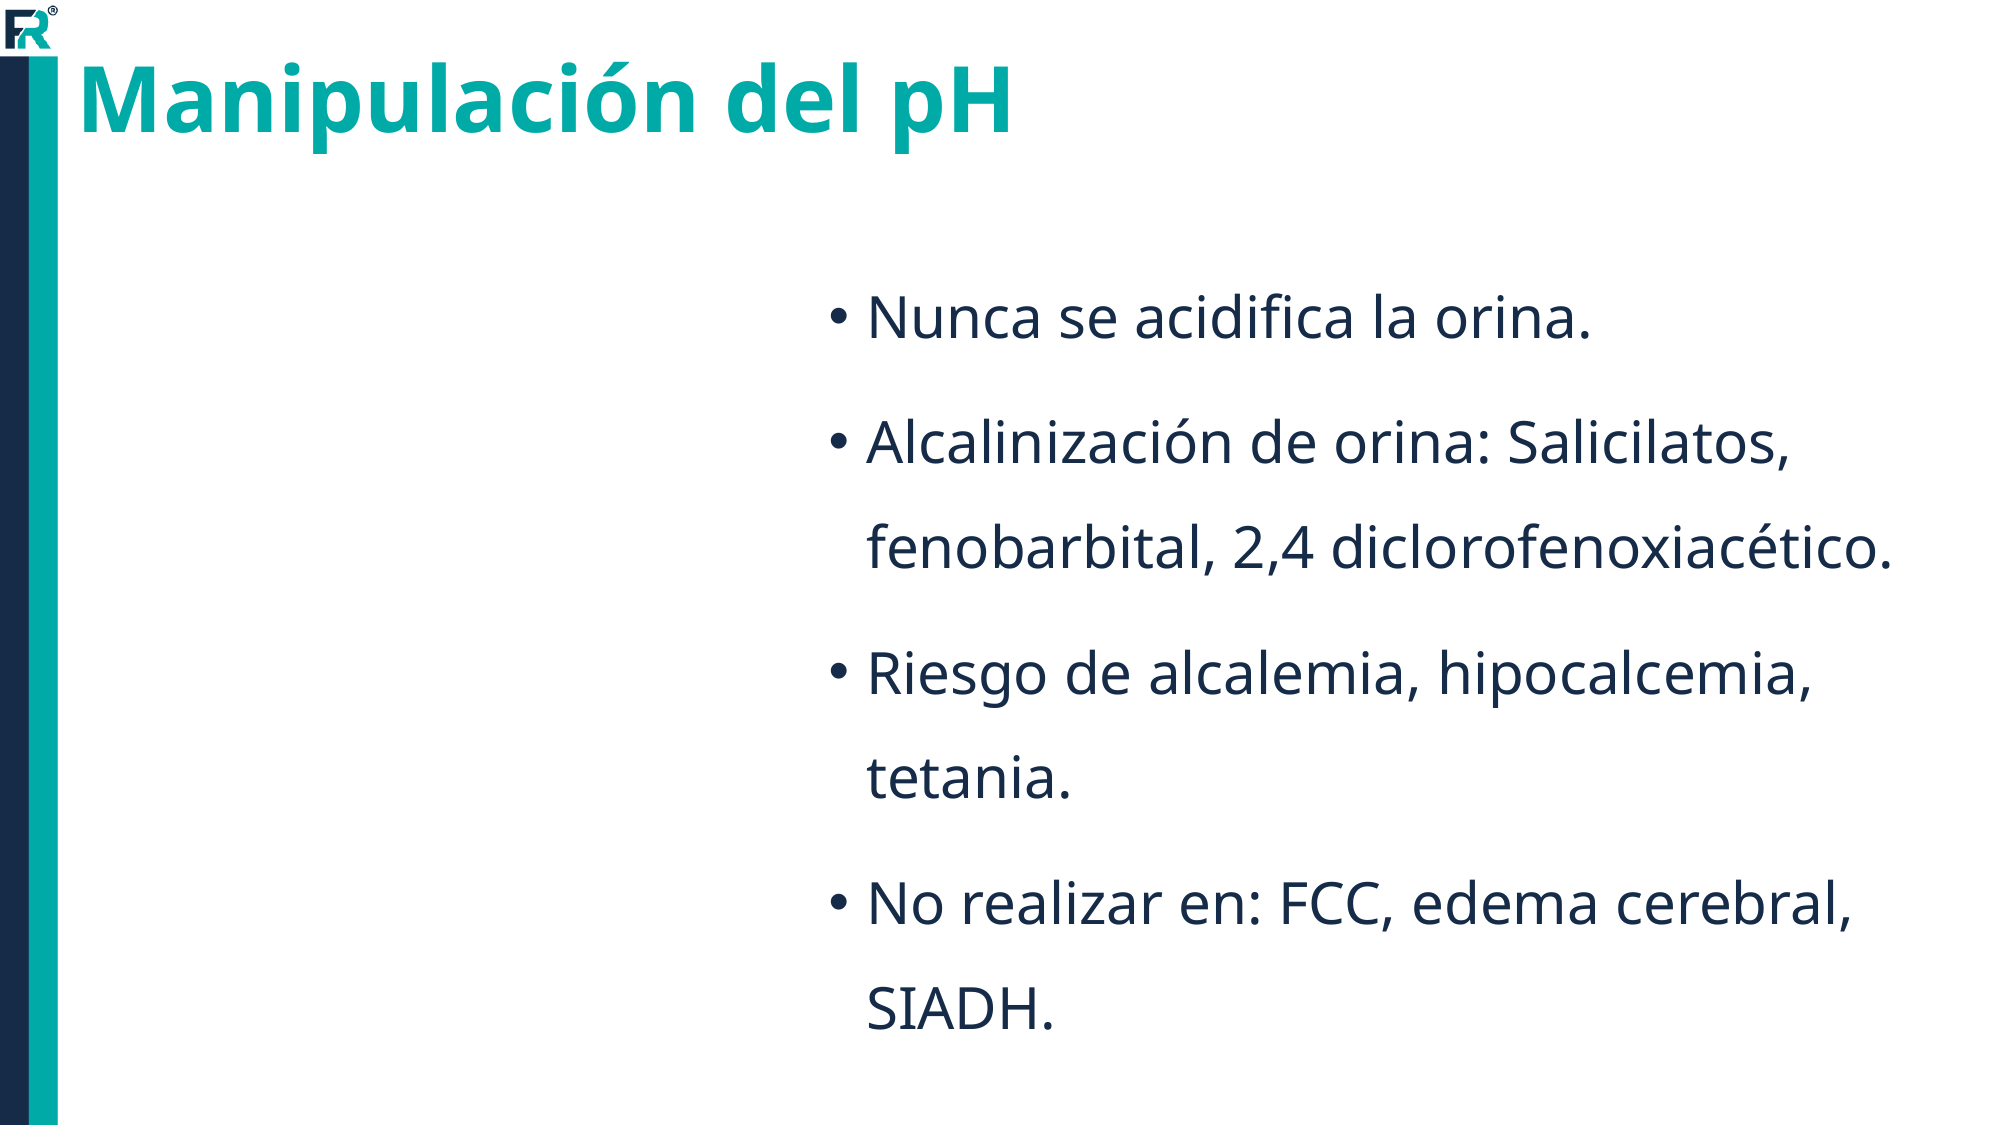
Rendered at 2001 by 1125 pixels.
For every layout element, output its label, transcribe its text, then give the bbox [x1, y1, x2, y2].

picture [0, 0, 2001, 1125]
list Nunca se acidifica la orina. Alcalinización de orina: Salicilatos, fenobarbital, 2,4 diclorofenoxiacético. Riesgo de alcalemia, hipocalcemia, tetania. No realizar en: FCC, edema cerebral, SIADH. [813, 211, 1970, 1075]
title Manipulación del pH [61, 23, 1134, 183]
